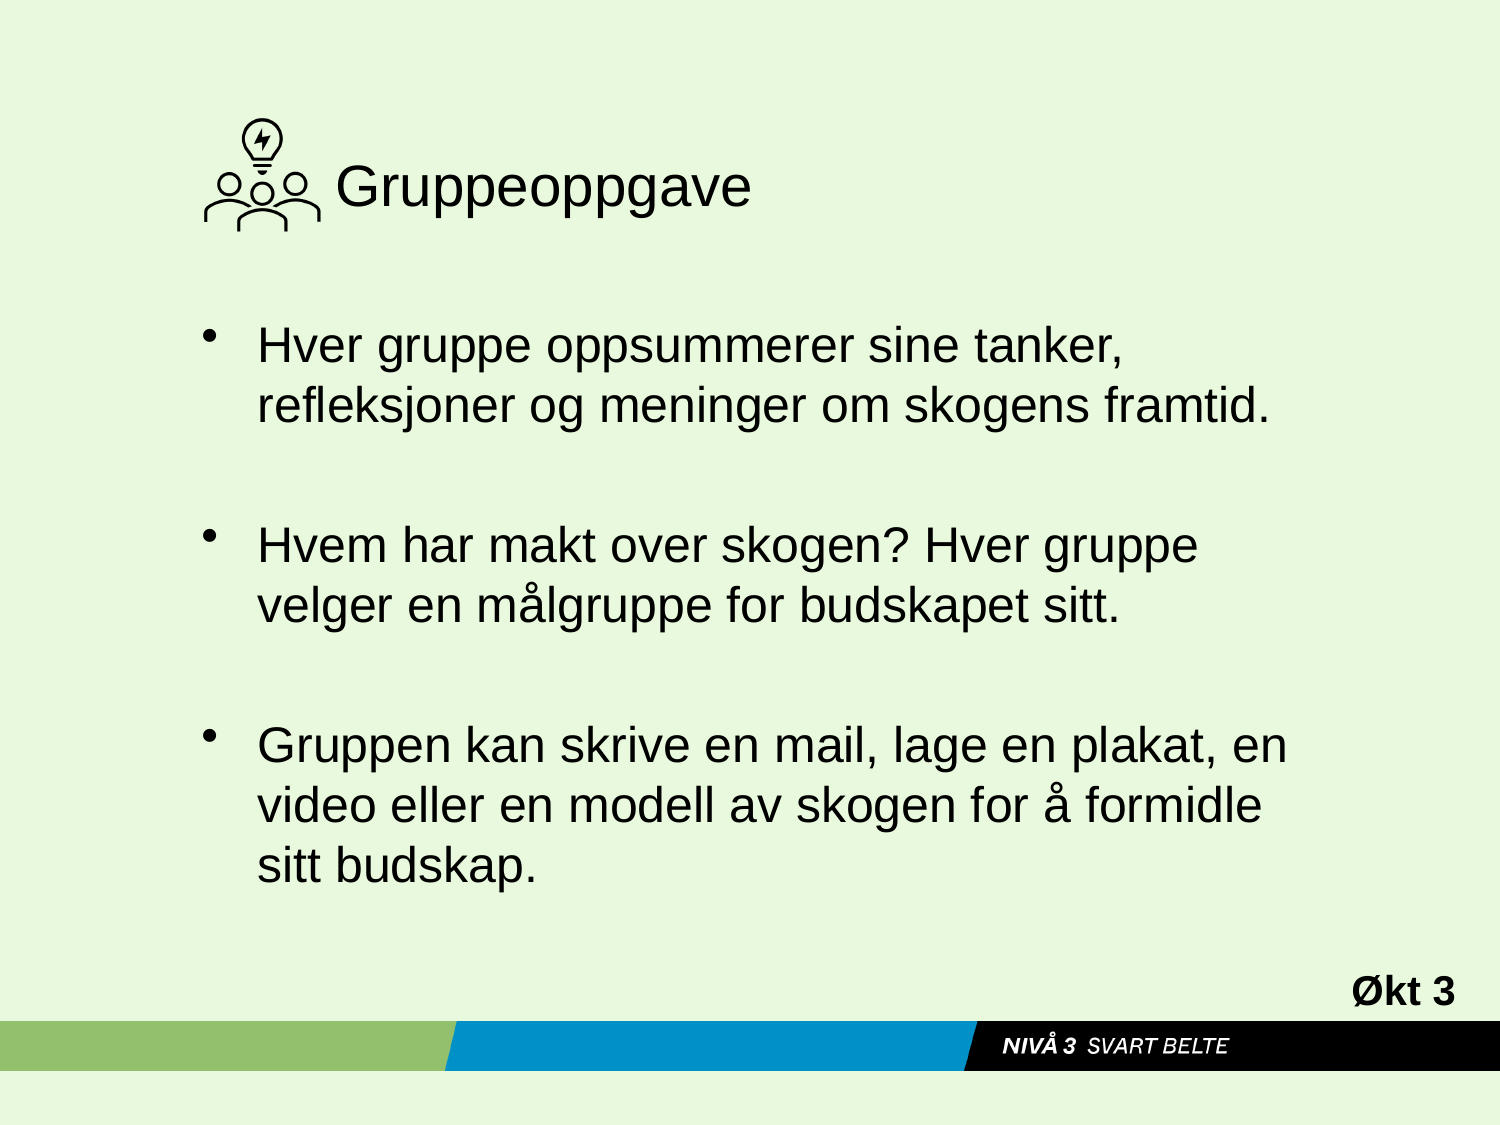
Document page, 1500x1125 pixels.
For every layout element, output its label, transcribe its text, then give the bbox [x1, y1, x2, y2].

picture [0, 1021, 456, 1071]
title Gruppeoppgave [209, 89, 880, 278]
picture [186, 100, 337, 251]
text_box Økt 3 [1336, 956, 1500, 1020]
list Hver gruppe oppsummerer sine tanker, refleksjoner og meninger om skogens framtid. Hvem har makt over skogen? Hver gruppe velger en målgruppe for budskapet sitt. Gruppen kan skrive en mail, lage en plakat, en video eller en modell av skogen for å formidle sitt budskap. [186, 304, 1342, 980]
picture [966, 1021, 1500, 1071]
